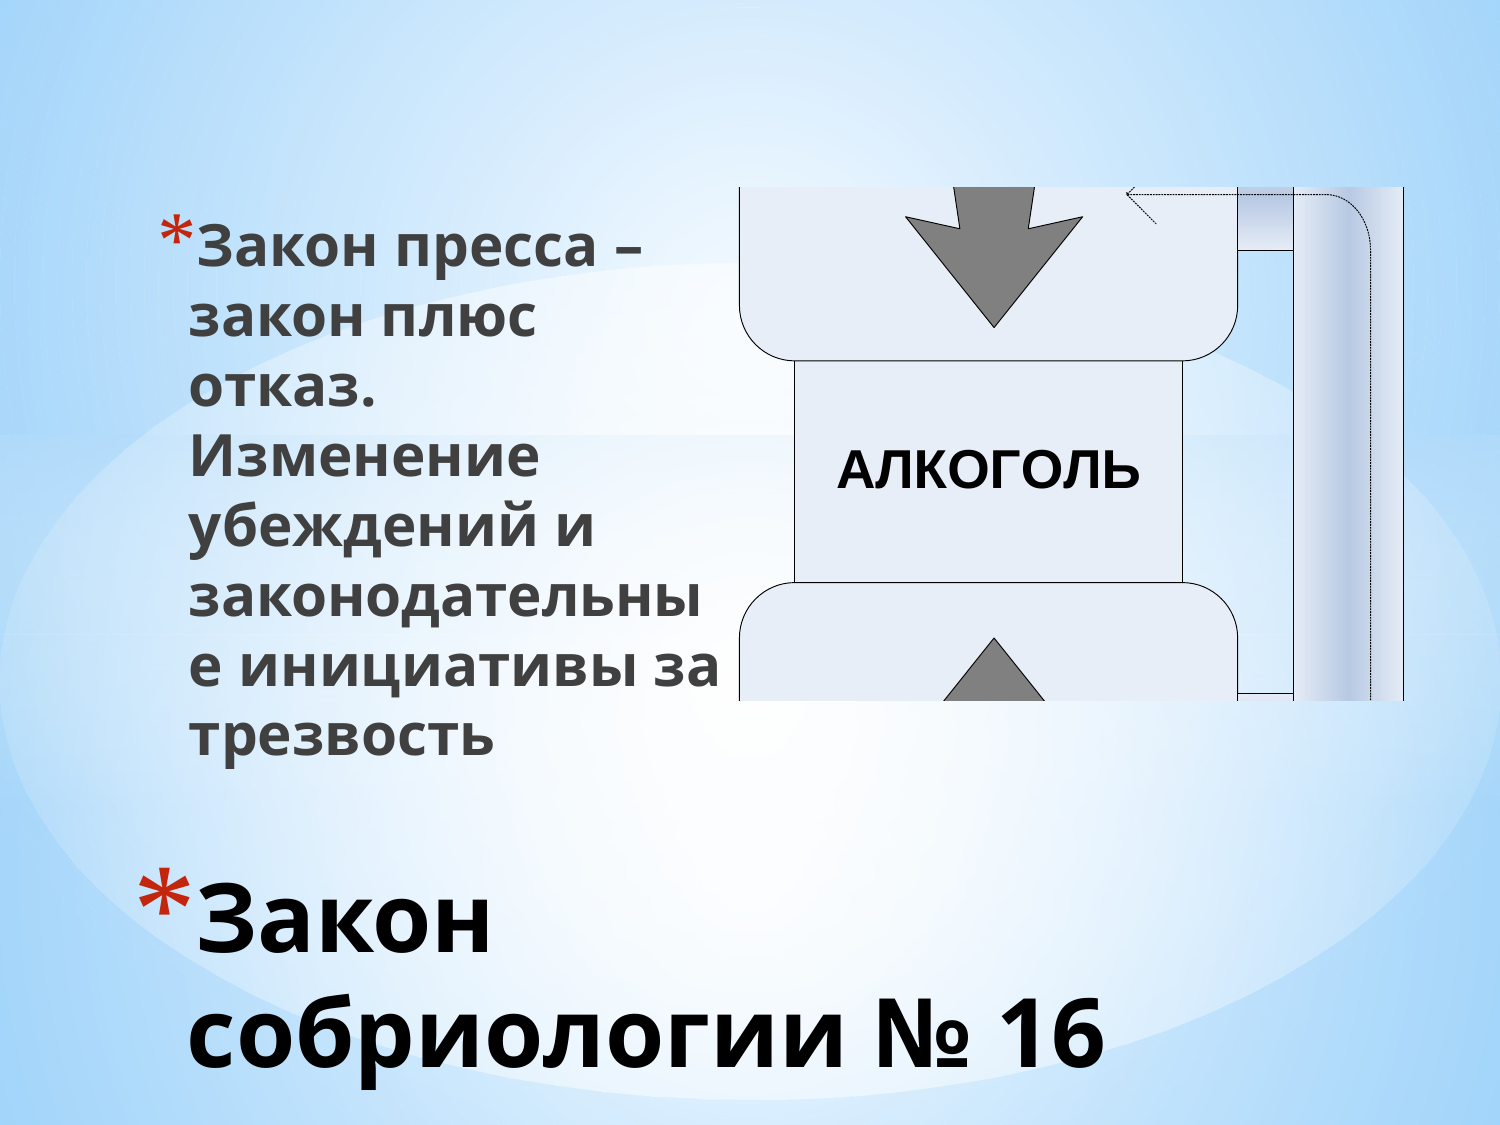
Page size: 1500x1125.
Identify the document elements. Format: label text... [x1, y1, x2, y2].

title Закон собриологии № 16 [119, 857, 1167, 1094]
picture [733, 187, 1410, 701]
list Закон пресса – закон плюс отказ. Изменение убеждений и законодательные инициативы за трезвость [144, 165, 750, 776]
